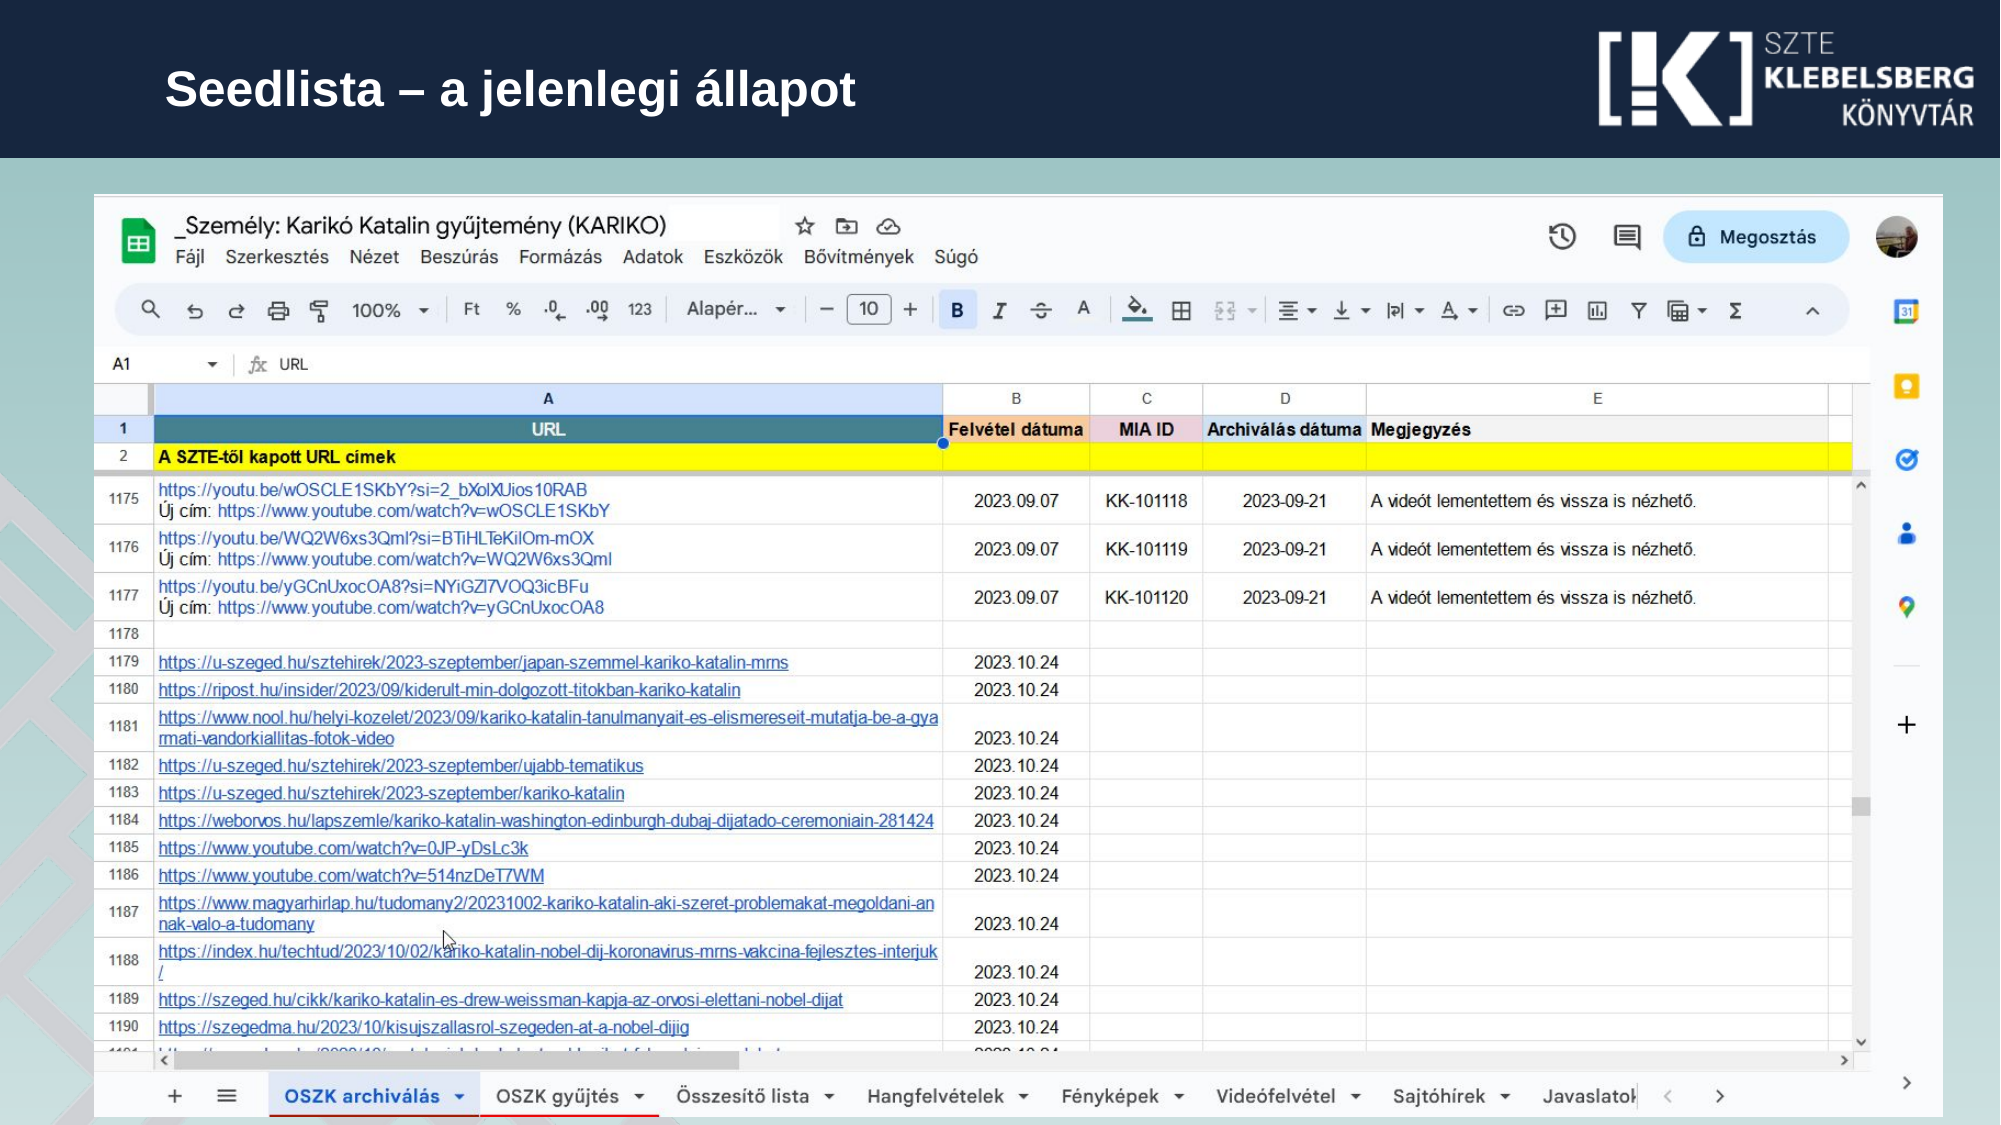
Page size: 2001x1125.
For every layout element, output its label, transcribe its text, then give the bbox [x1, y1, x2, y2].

picture [0, 194, 1943, 1125]
text_box Seedlista – a jelenlegi állapot [150, 49, 1478, 124]
picture [1591, 0, 1982, 157]
